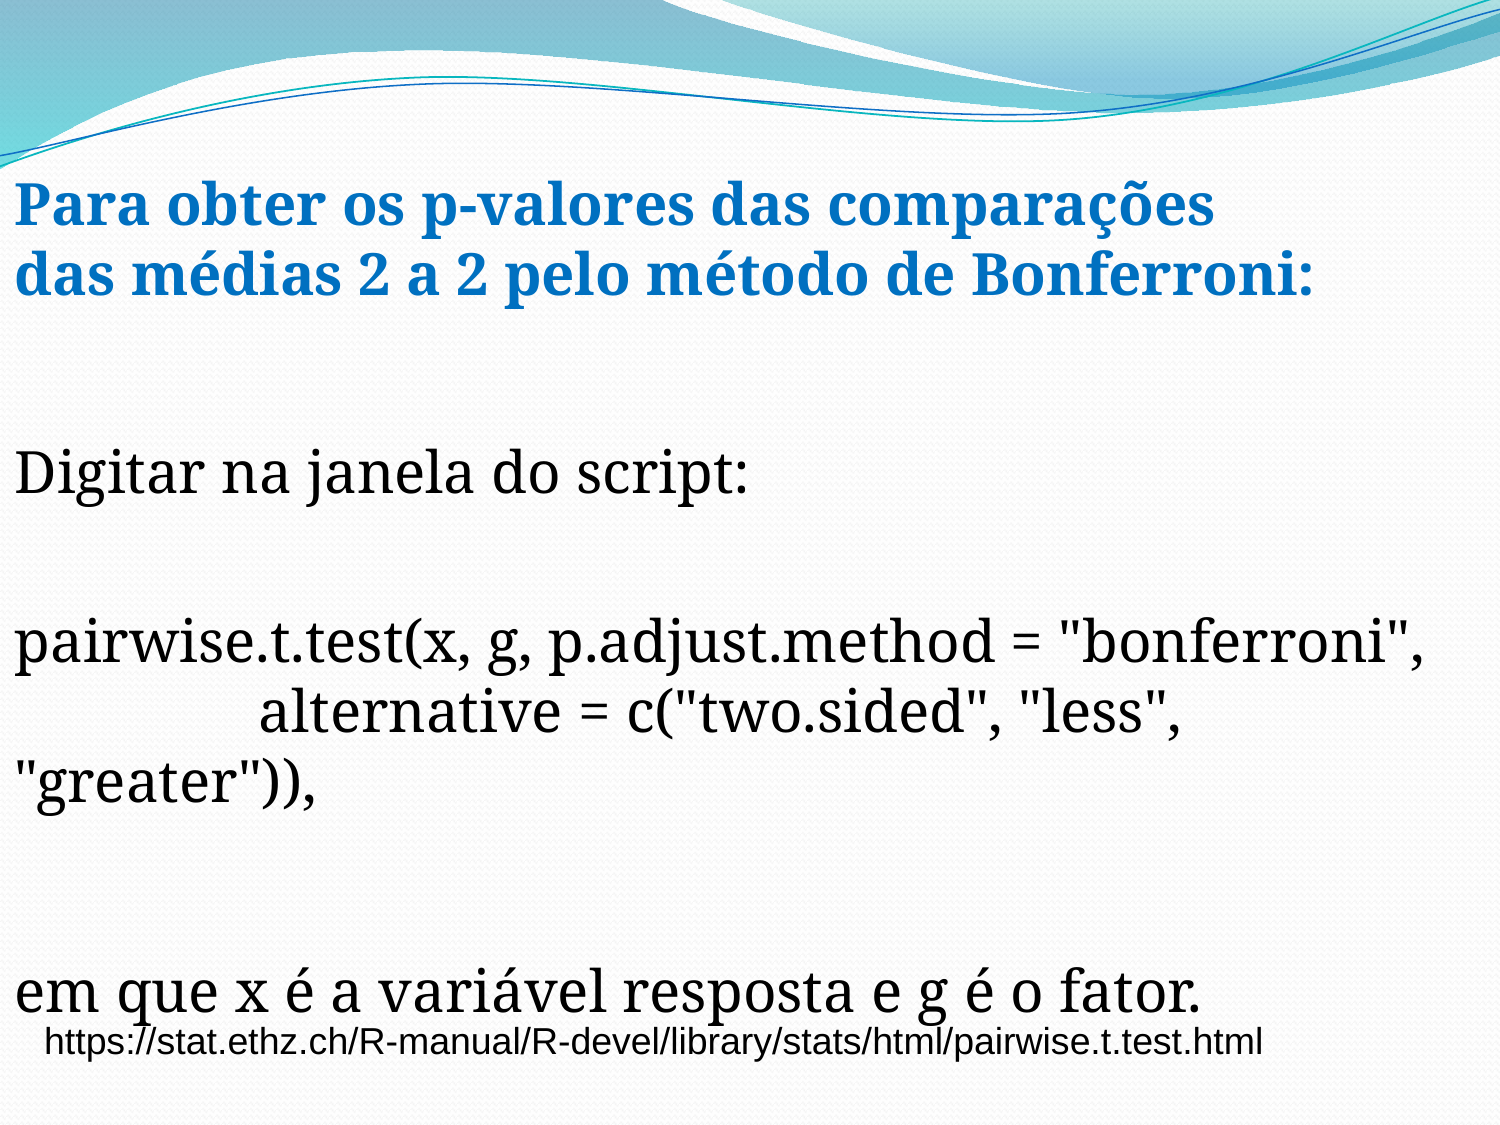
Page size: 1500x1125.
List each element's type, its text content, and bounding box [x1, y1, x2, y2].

text_box Para obter os p-valores das comparações das médias 2 a 2 pelo método de Bonferroni: Digitar na janela do script: pairwise.t.test(x, g, p.adjust.method = "bonferroni", alternative = c("two.sided", "less", "greater")), em que x é a variável resposta e g é o fator. [0, 159, 1500, 1032]
text_box https://stat.ethz.ch/R-manual/R-devel/library/stats/html/pairwise.t.test.html [29, 1009, 1412, 1070]
